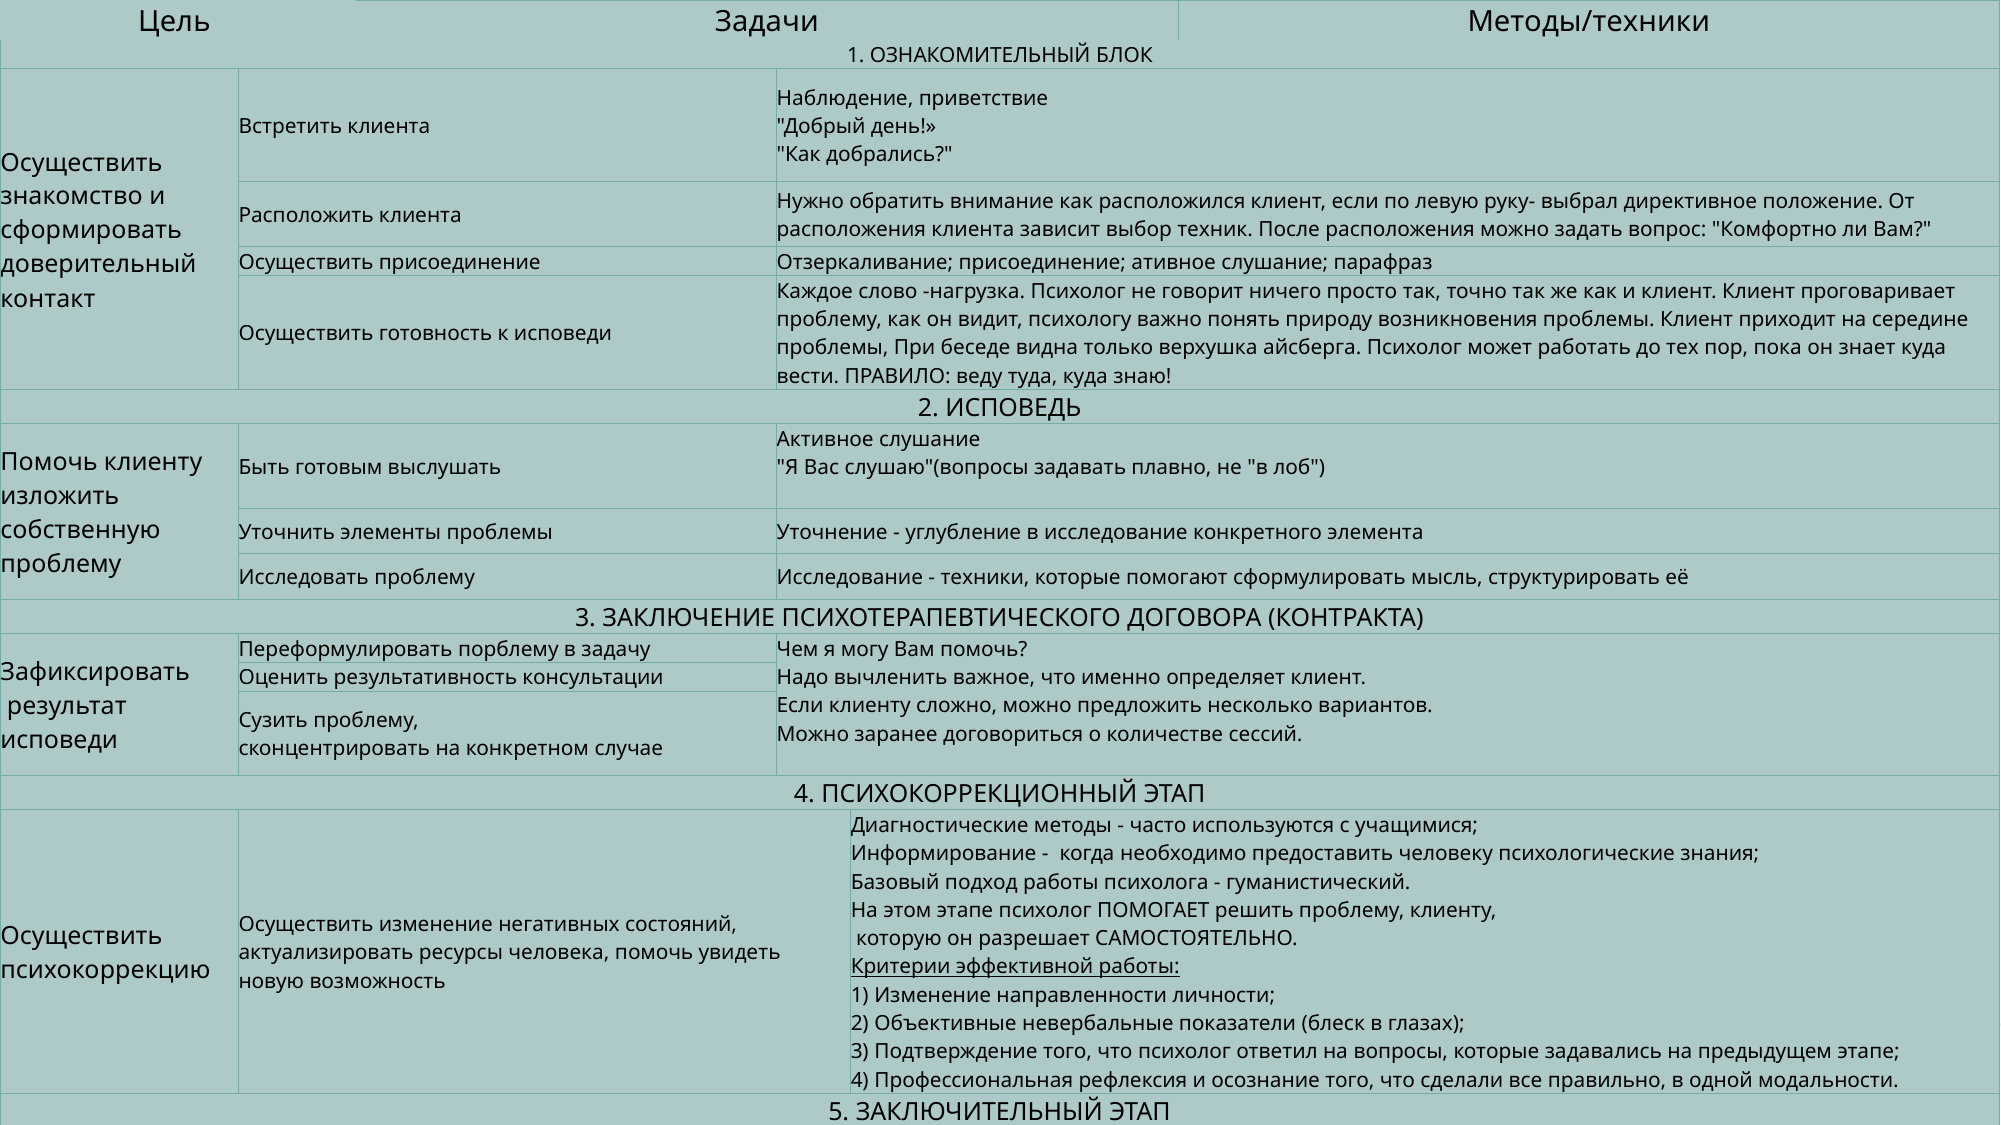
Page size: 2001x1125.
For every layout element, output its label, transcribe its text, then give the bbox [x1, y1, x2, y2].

table_cell 5. ЗАКЛЮЧИТЕЛЬНЫЙ ЭТАП [1, 1094, 1999, 1125]
table_cell Осуществить психокоррекцию [1, 810, 238, 1093]
table_cell Помочь клиенту изложить собственную проблему [1, 424, 238, 599]
table_cell 2. ИСПОВЕДЬ [1, 390, 1999, 423]
table_cell Переформулировать порблему в задачу [239, 634, 776, 662]
table_cell Зафиксировать результат исповеди [1, 634, 238, 775]
table_cell Осуществить присоединение [239, 247, 776, 275]
table_cell Отзеркаливание; присоединение; ативное слушание; парафраз [777, 247, 1999, 275]
table_cell Сузить проблему, сконцентрировать на конкретном случае [239, 692, 776, 775]
table_cell Расположить клиента [239, 182, 776, 246]
table_cell Исследование - техники, которые помогают сформулировать мысль, структурировать её [777, 554, 1999, 599]
table_cell Уточнение - углубление в исследование конкретного элемента [777, 509, 1999, 553]
table_cell Осуществить знакомство и сформировать доверительный контакт [1, 69, 238, 389]
table_cell Осуществить изменение негативных состояний, актуализировать ресурсы человека, помочь увидеть новую возможность [239, 810, 850, 1093]
table_cell Исследовать проблему [239, 554, 776, 599]
table_cell Чем я могу Вам помочь? Надо вычленить важное, что именно определяет клиент. Если клиенту сложно, можно предложить несколько вариантов. Можно заранее договориться о количестве сессий. [777, 634, 1999, 775]
table_cell Активное слушание "Я Вас слушаю"(вопросы задавать плавно, не "в лоб") [777, 424, 1999, 508]
table_cell Нужно обратить внимание как расположился клиент, если по левую руку- выбрал директивное положение. От расположения клиента зависит выбор техник. После расположения можно задать вопрос: "Комфортно ли Вам?" [777, 182, 1999, 246]
table_cell 1. ОЗНАКОМИТЕЛЬНЫЙ БЛОК [1, 40, 1999, 68]
table_cell Встретить клиента [239, 69, 776, 181]
table_cell Оценить результативность консультации [239, 663, 776, 691]
table_header Методы/техники [1179, 1, 1999, 40]
table_cell Осуществить готовность к исповеди [239, 276, 776, 389]
table_cell Быть готовым выслушать [239, 424, 776, 508]
table_header Задачи [356, 1, 1178, 40]
table_cell Диагностические методы - часто используются с учащимися; Информирование - когда необходимо предоставить человеку психологические знания; Базовый подход работы психолога - гуманистический. На этом этапе психолог ПОМОГАЕТ решить проблему, клиенту, которую он разрешает САМОСТОЯТЕЛЬНО. Критерии эффективной работы: 1) Изменение направленности личности; 2) Объективные невербальные показатели (блеск в глазах); 3) Подтверждение того, что психолог ответил на вопросы, которые задавались на предыдущем этапе; 4) Профессиональная рефлексия и осознание того, что сделали все правильно, в одной модальности. [851, 810, 1999, 1093]
table_header Цель [0, 0, 356, 40]
table_cell 4. ПСИХОКОРРЕКЦИОННЫЙ ЭТАП [1, 776, 1999, 809]
table_cell 3. ЗАКЛЮЧЕНИЕ ПСИХОТЕРАПЕВТИЧЕСКОГО ДОГОВОРА (КОНТРАКТА) [1, 600, 1999, 633]
table_cell Уточнить элементы проблемы [239, 509, 776, 553]
table_cell Наблюдение, приветствие "Добрый день!» "Как добрались?" [777, 69, 1999, 181]
table_cell Каждое слово -нагрузка. Психолог не говорит ничего просто так, точно так же как и клиент. Клиент проговаривает проблему, как он видит, психологу важно понять природу возникновения проблемы. Клиент приходит на середине проблемы, При беседе видна только верхушка айсберга. Психолог может работать до тех пор, пока он знает куда вести. ПРАВИЛО: веду туда, куда знаю! [777, 276, 1999, 389]
